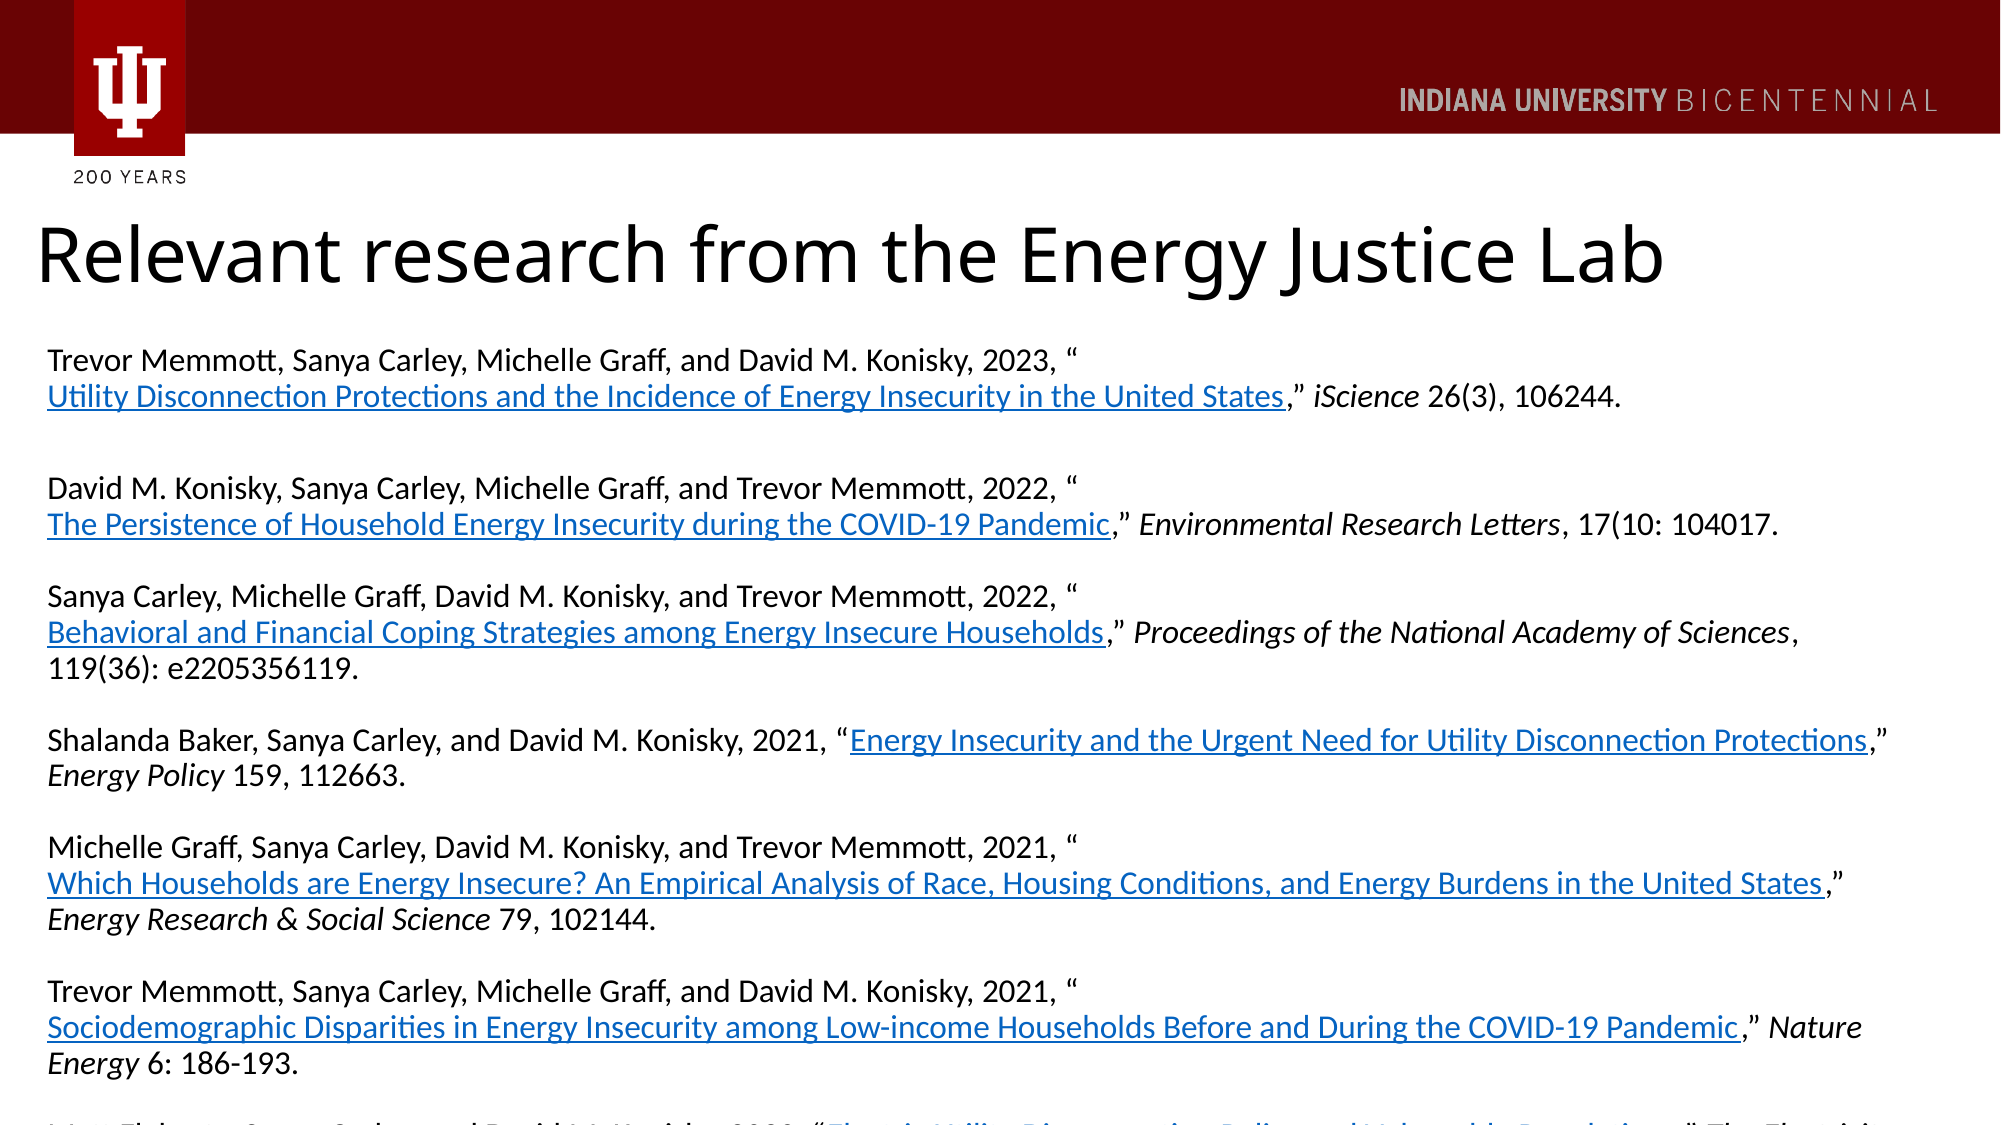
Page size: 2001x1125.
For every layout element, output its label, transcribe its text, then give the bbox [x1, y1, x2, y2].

picture [58, 0, 203, 181]
text_box Trevor Memmott, Sanya Carley, Michelle Graff, and David M. Konisky, 2023, “Utility Disconnection Protections and the Incidence of Energy Insecurity in the United States,” iScience 26(3), 106244. David M. Konisky, Sanya Carley, Michelle Graff, and Trevor Memmott, 2022, “The Persistence of Household Energy Insecurity during the COVID-19 Pandemic,” Environmental Research Letters, 17(10: 104017. Sanya Carley, Michelle Graff, David M. Konisky, and Trevor Memmott, 2022, “Behavioral and Financial Coping Strategies among Energy Insecure Households,” Proceedings of the National Academy of Sciences, 119(36): e2205356119. Shalanda Baker, Sanya Carley, and David M. Konisky, 2021, “Energy Insecurity and the Urgent Need for Utility Disconnection Protections,” Energy Policy 159, 112663. Michelle Graff, Sanya Carley, David M. Konisky, and Trevor Memmott, 2021, “Which Households are Energy Insecure? An Empirical Analysis of Race, Housing Conditions, and Energy Burdens in the United States,” Energy Research & Social Science 79, 102144. Trevor Memmott, Sanya Carley, Michelle Graff, and David M. Konisky, 2021, “Sociodemographic Disparities in Energy Insecurity among Low-income Households Before and During the COVID-19 Pandemic,” Nature Energy 6: 186-193. Matt Flaherty, Sanya Carley, and David M. Konisky, 2020, “Electric Utility Disconnection Policy and Vulnerable Populations,” The Electricity Journal 33(10): 106859. [32, 335, 1926, 1122]
title Relevant research from the Energy Justice Lab [20, 181, 1961, 334]
